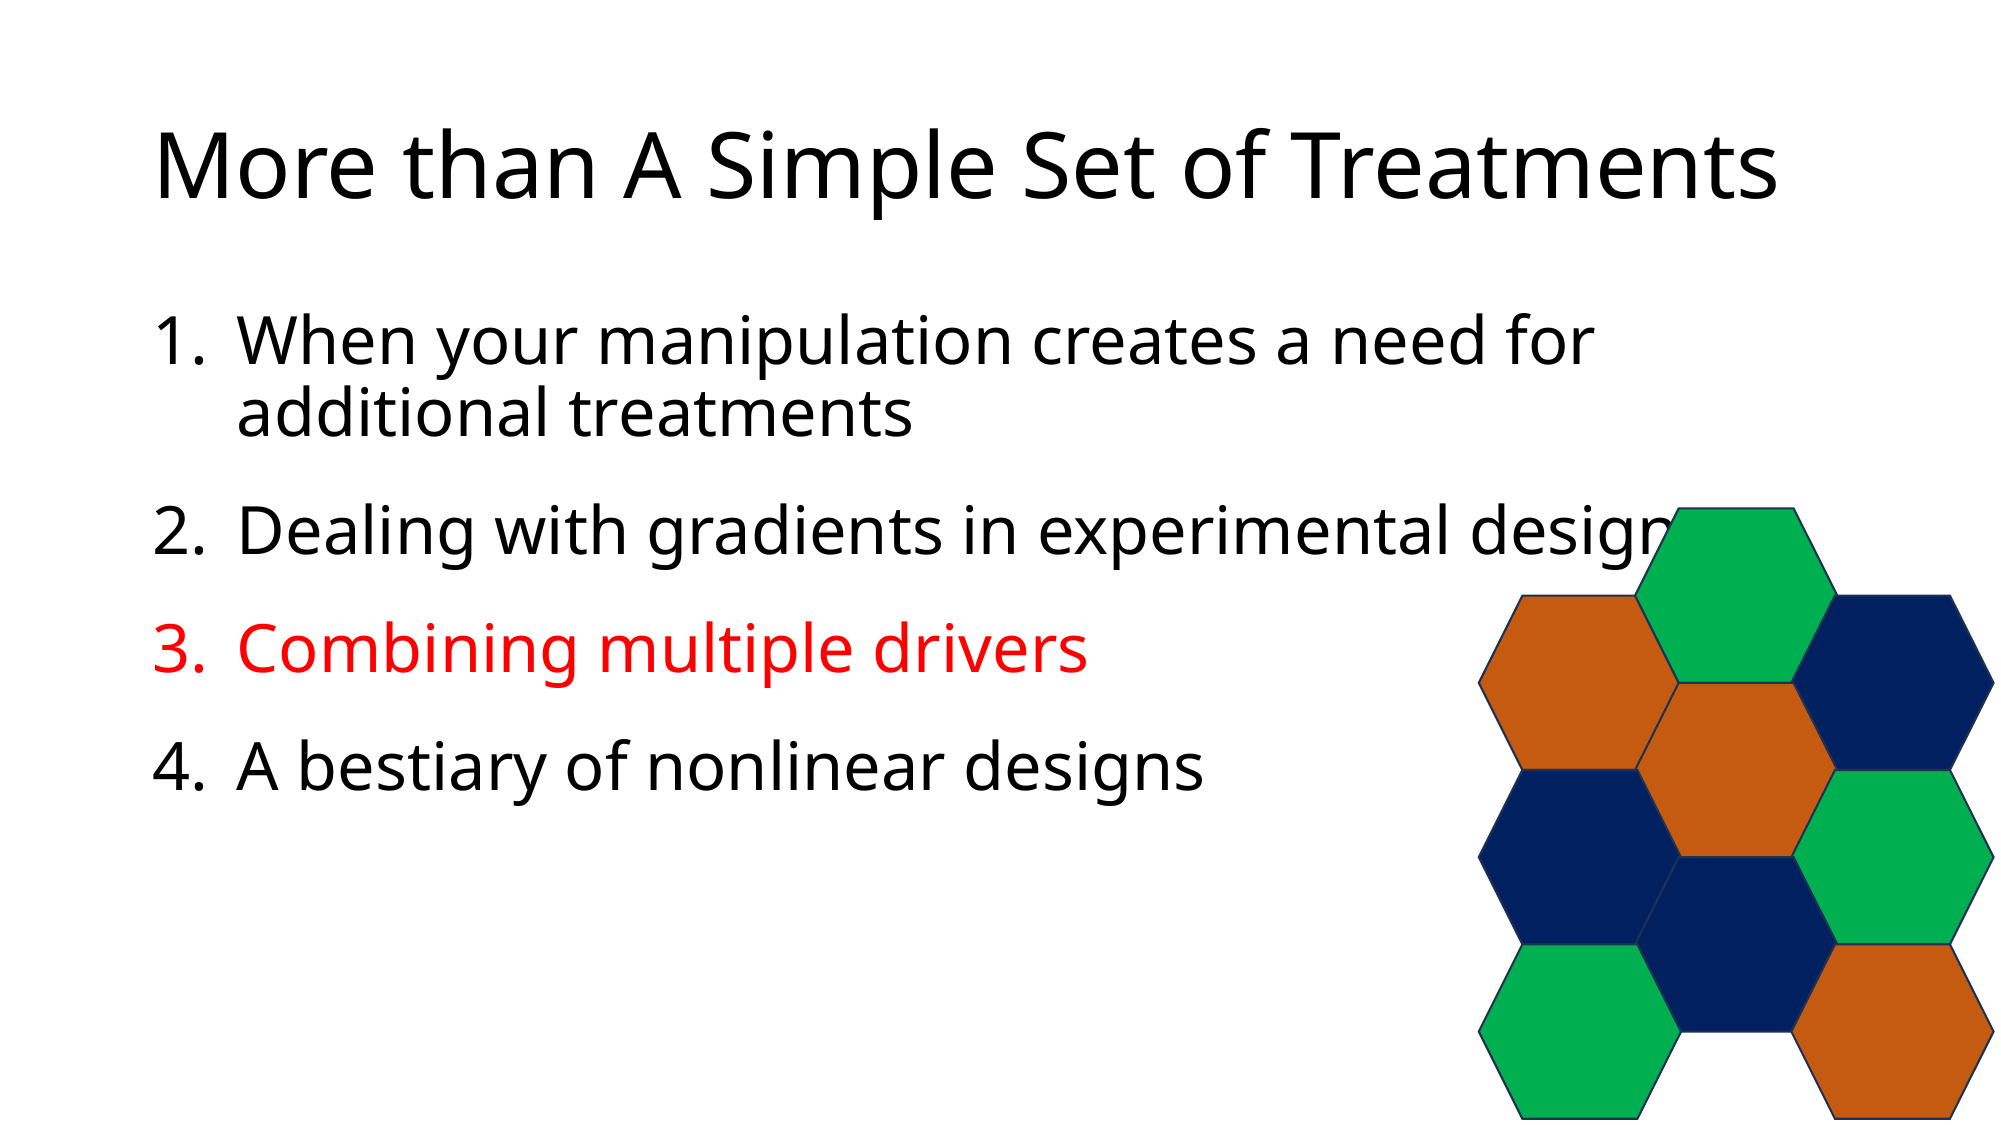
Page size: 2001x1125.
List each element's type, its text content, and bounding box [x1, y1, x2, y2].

title More than A Simple Set of Treatments [137, 59, 1863, 278]
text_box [1478, 508, 1994, 1119]
list When your manipulation creates a need for additional treatments Dealing with gradients in experimental design Combining multiple drivers A bestiary of nonlinear designs [137, 299, 1863, 1014]
